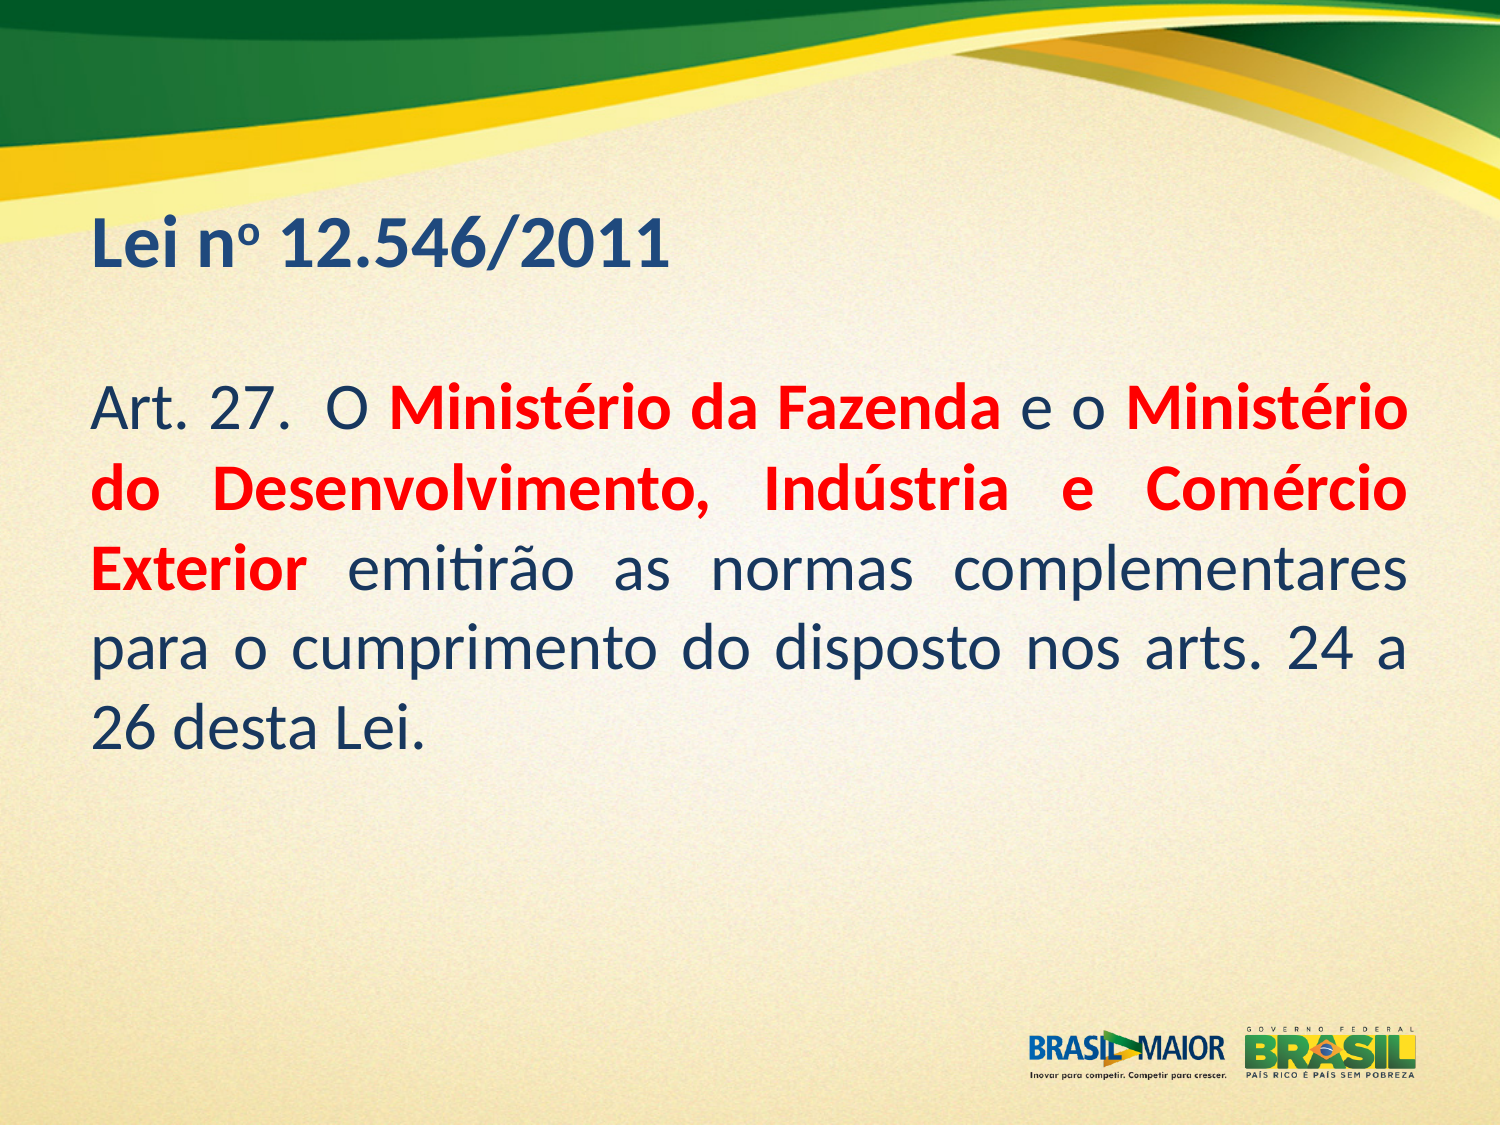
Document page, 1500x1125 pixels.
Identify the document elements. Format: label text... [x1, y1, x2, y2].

list Art. 27. O Ministério da Fazenda e o Ministério do Desenvolvimento, Indústria e Comércio Exterior emitirão as normas complementares para o cumprimento do disposto nos arts. 24 a 26 desta Lei. [75, 262, 1425, 1005]
picture [0, 0, 1500, 1125]
title Lei no 12.546/2011 [76, 196, 1427, 279]
